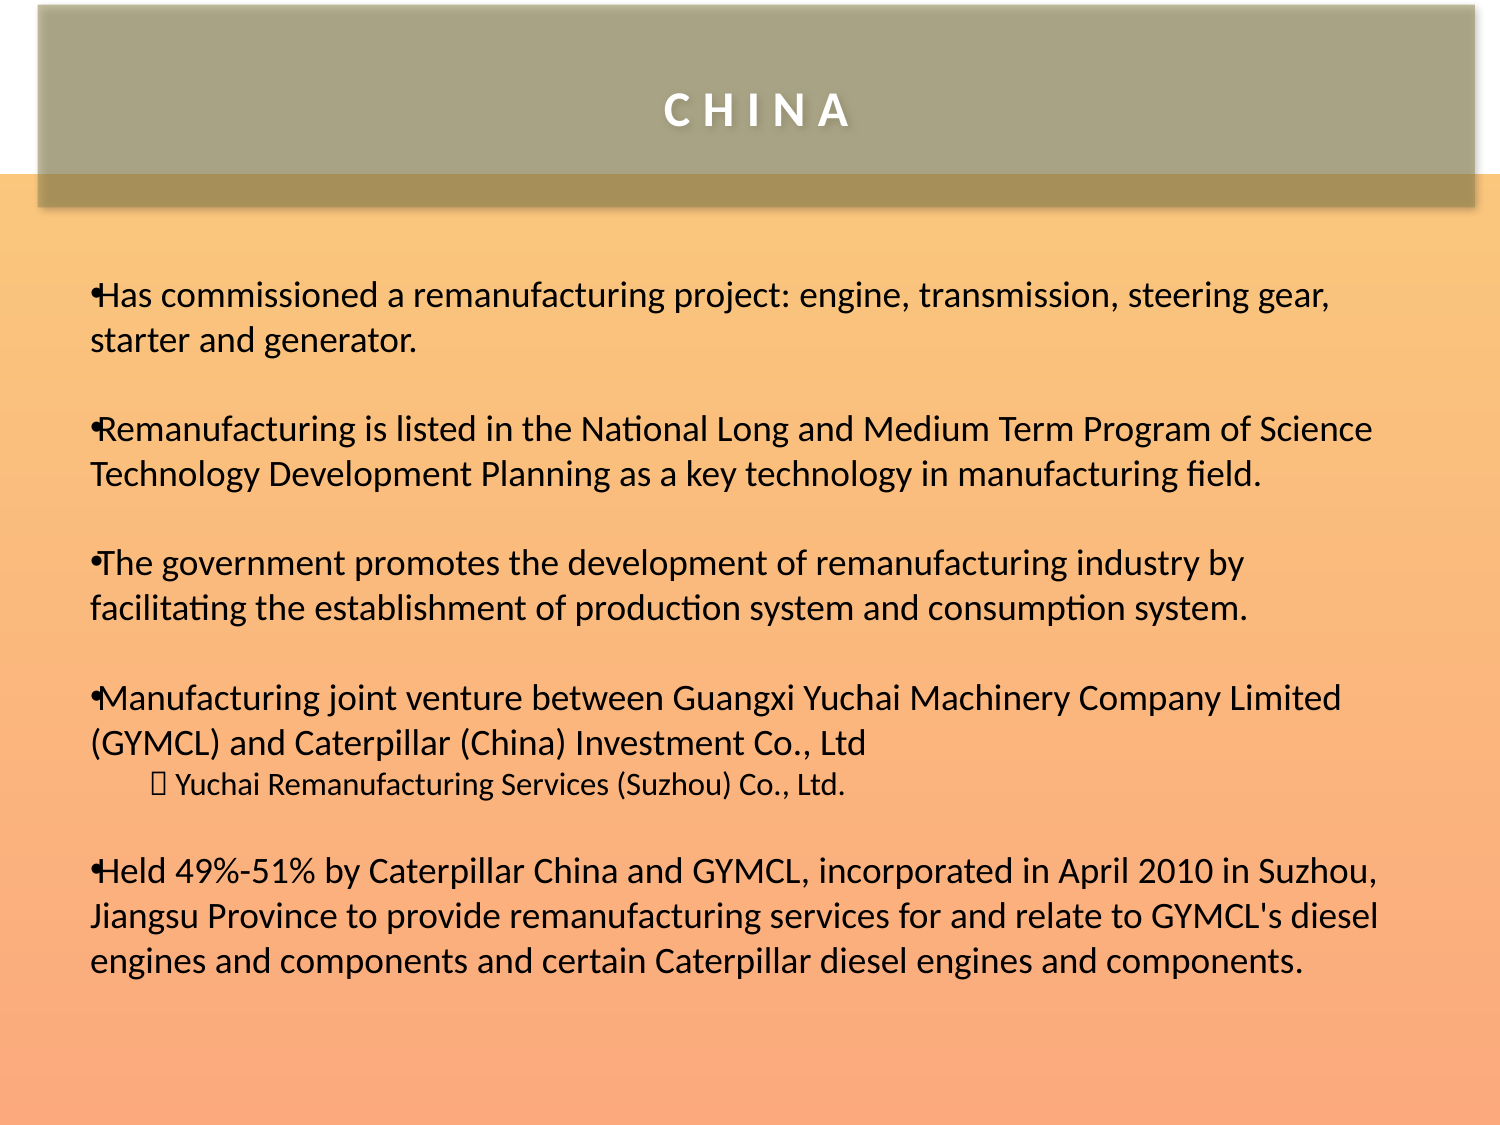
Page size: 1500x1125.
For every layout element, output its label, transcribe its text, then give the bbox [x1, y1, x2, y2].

text_box Has commissioned a remanufacturing project: engine, transmission, steering gear, starter and generator. Remanufacturing is listed in the National Long and Medium Term Program of Science Technology Development Planning as a key technology in manufacturing field. The government promotes the development of remanufacturing industry by facilitating the establishment of production system and consumption system. Manufacturing joint venture between Guangxi Yuchai Machinery Company Limited (GYMCL) and Caterpillar (China) Investment Co., Ltd  Yuchai Remanufacturing Services (Suzhou) Co., Ltd. Held 49%-51% by Caterpillar China and GYMCL, incorporated in April 2010 in Suzhou, Jiangsu Province to provide remanufacturing services for and relate to GYMCL's diesel engines and components and certain Caterpillar diesel engines and components. [74, 262, 1425, 1005]
list [0, 174, 1500, 1125]
title CHINA [37, 4, 1475, 208]
